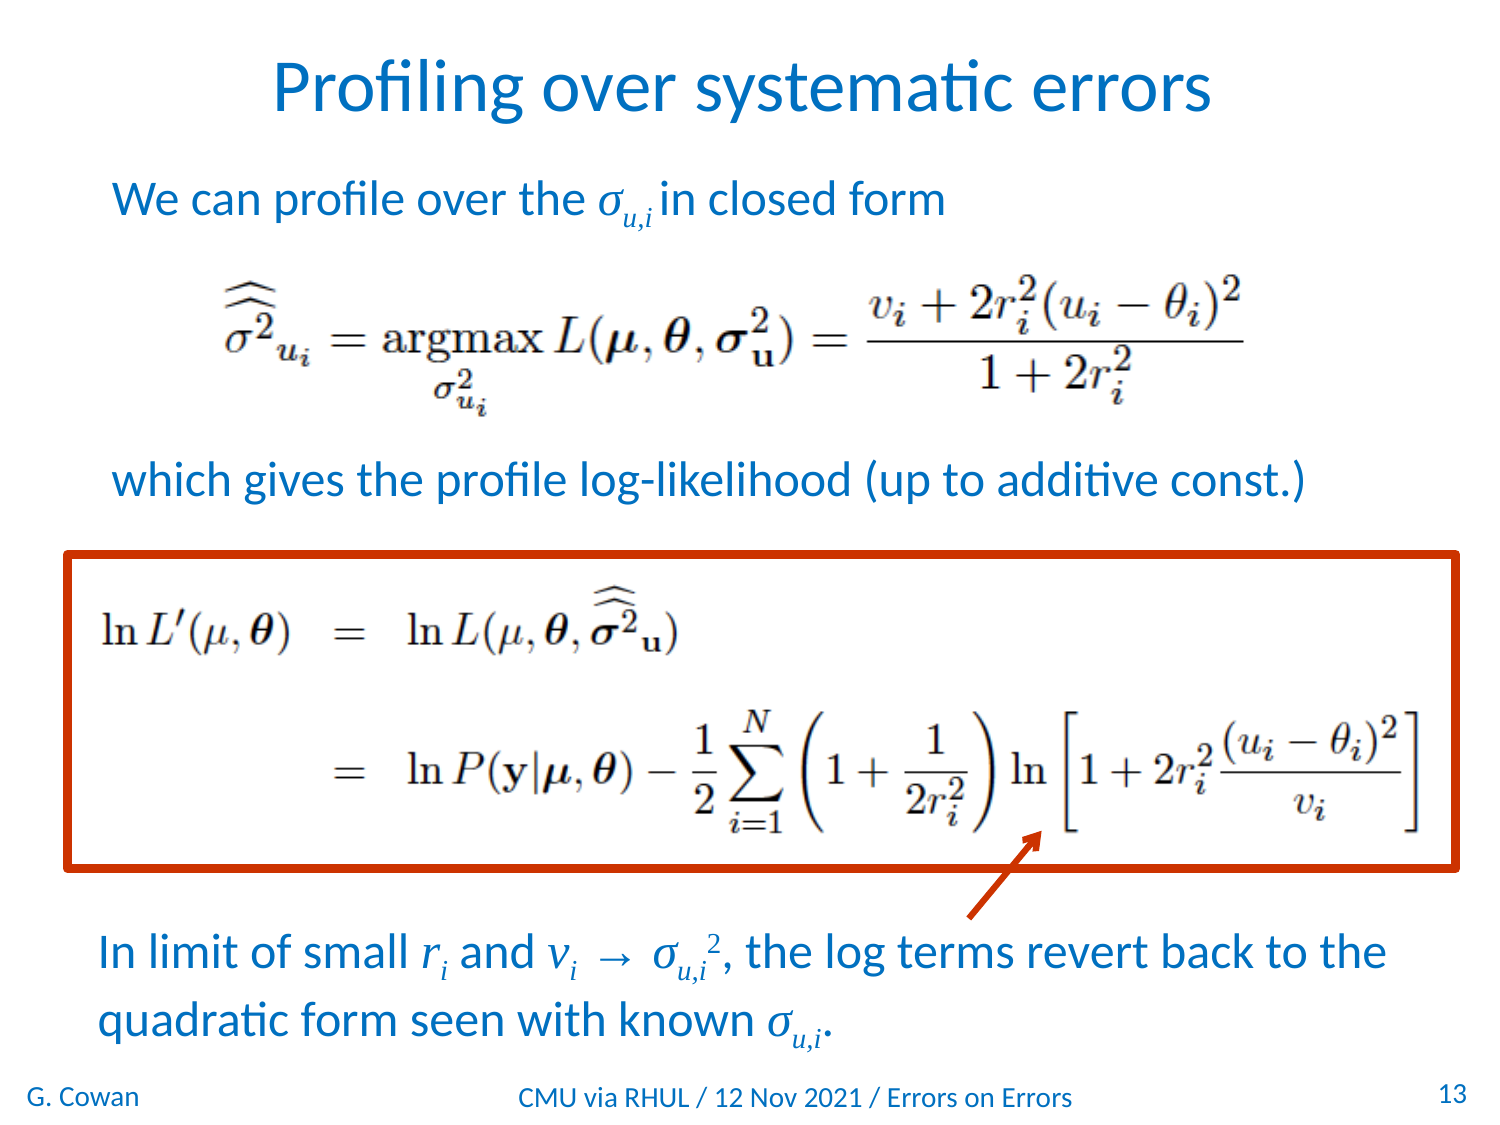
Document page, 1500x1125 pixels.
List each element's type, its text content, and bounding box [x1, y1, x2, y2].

text_box Profiling over systematic errors [146, 40, 1340, 123]
picture [199, 261, 1253, 428]
text_box We can profile over the σu,i in closed form [97, 158, 962, 242]
picture [82, 578, 1426, 851]
slide_number G. Cowan [11, 1069, 253, 1114]
text_box [67, 554, 1456, 869]
slide_number 13 [927, 1066, 1483, 1125]
text_box which gives the profile log-likelihood (up to additive const.) [96, 439, 1323, 514]
text_box In limit of small ri and vi → σu,i2, the log terms revert back to the quadratic form seen with known σu,i. [83, 910, 1414, 1063]
footer CMU via RHUL / 12 Nov 2021 / Errors on Errors [312, 1070, 927, 1125]
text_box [968, 830, 1042, 919]
